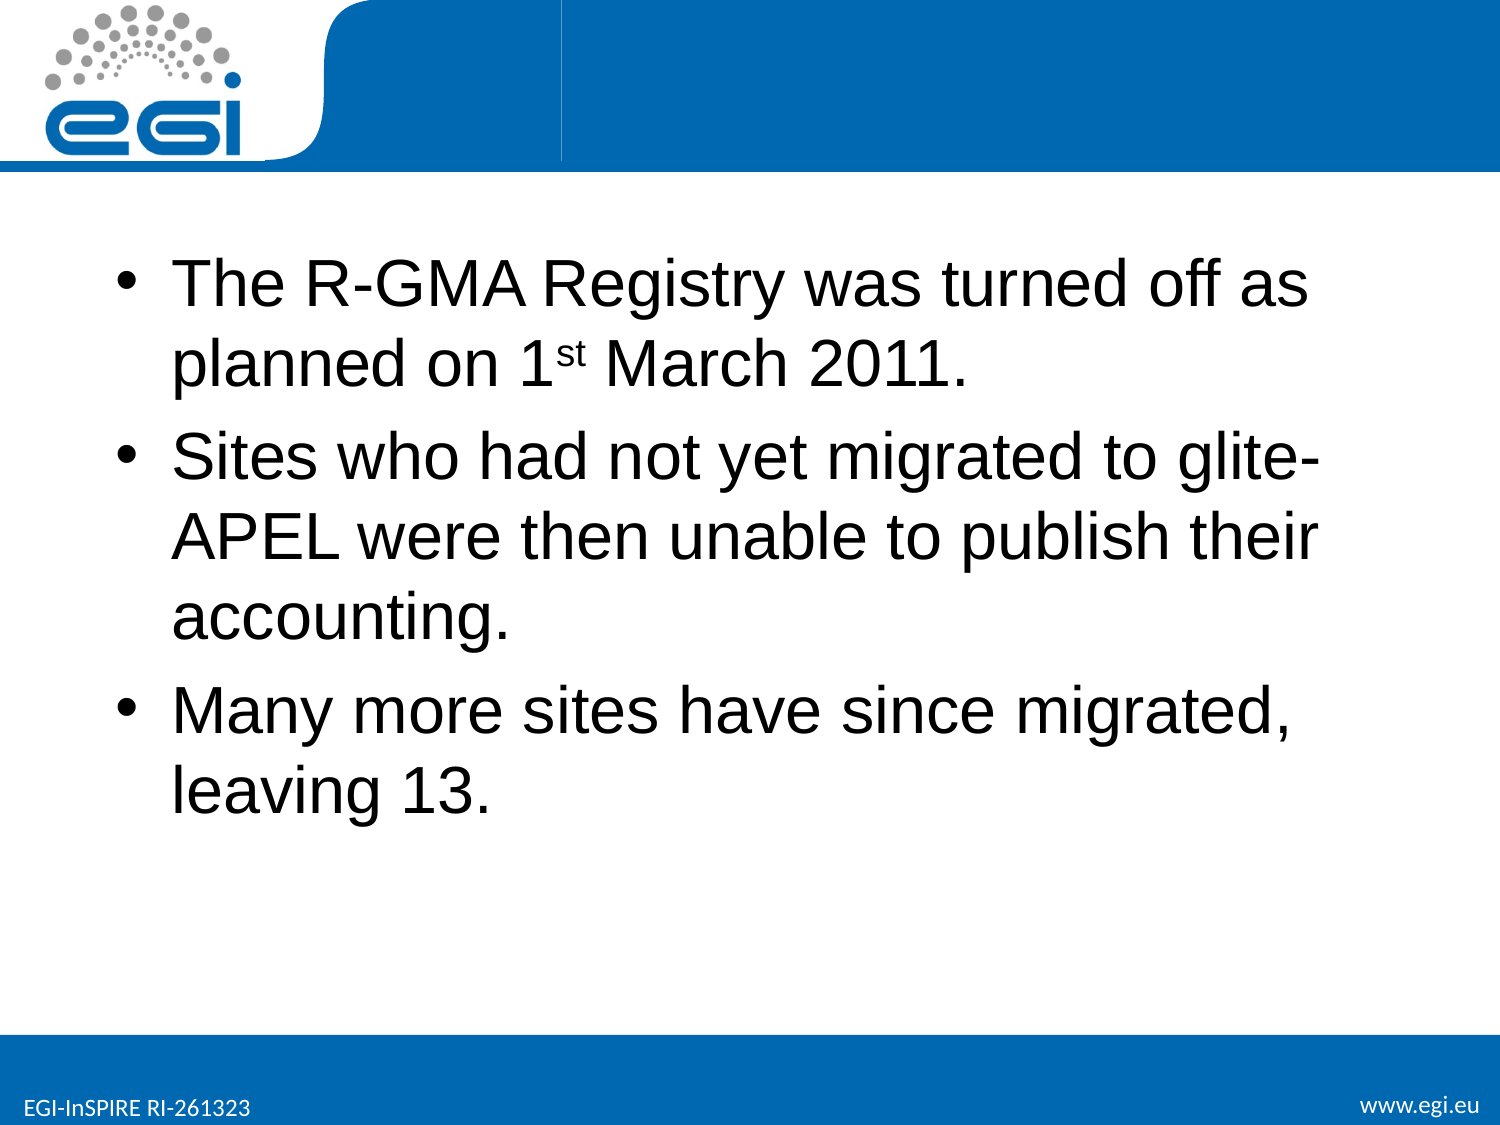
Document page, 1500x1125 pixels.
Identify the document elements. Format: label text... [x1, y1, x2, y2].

picture [0, 0, 265, 161]
list The R-GMA Registry was turned off as planned on 1st March 2011. Sites who had not yet migrated to glite-APEL were then unable to publish their accounting. Many more sites have since migrated, leaving 13. [100, 231, 1426, 975]
